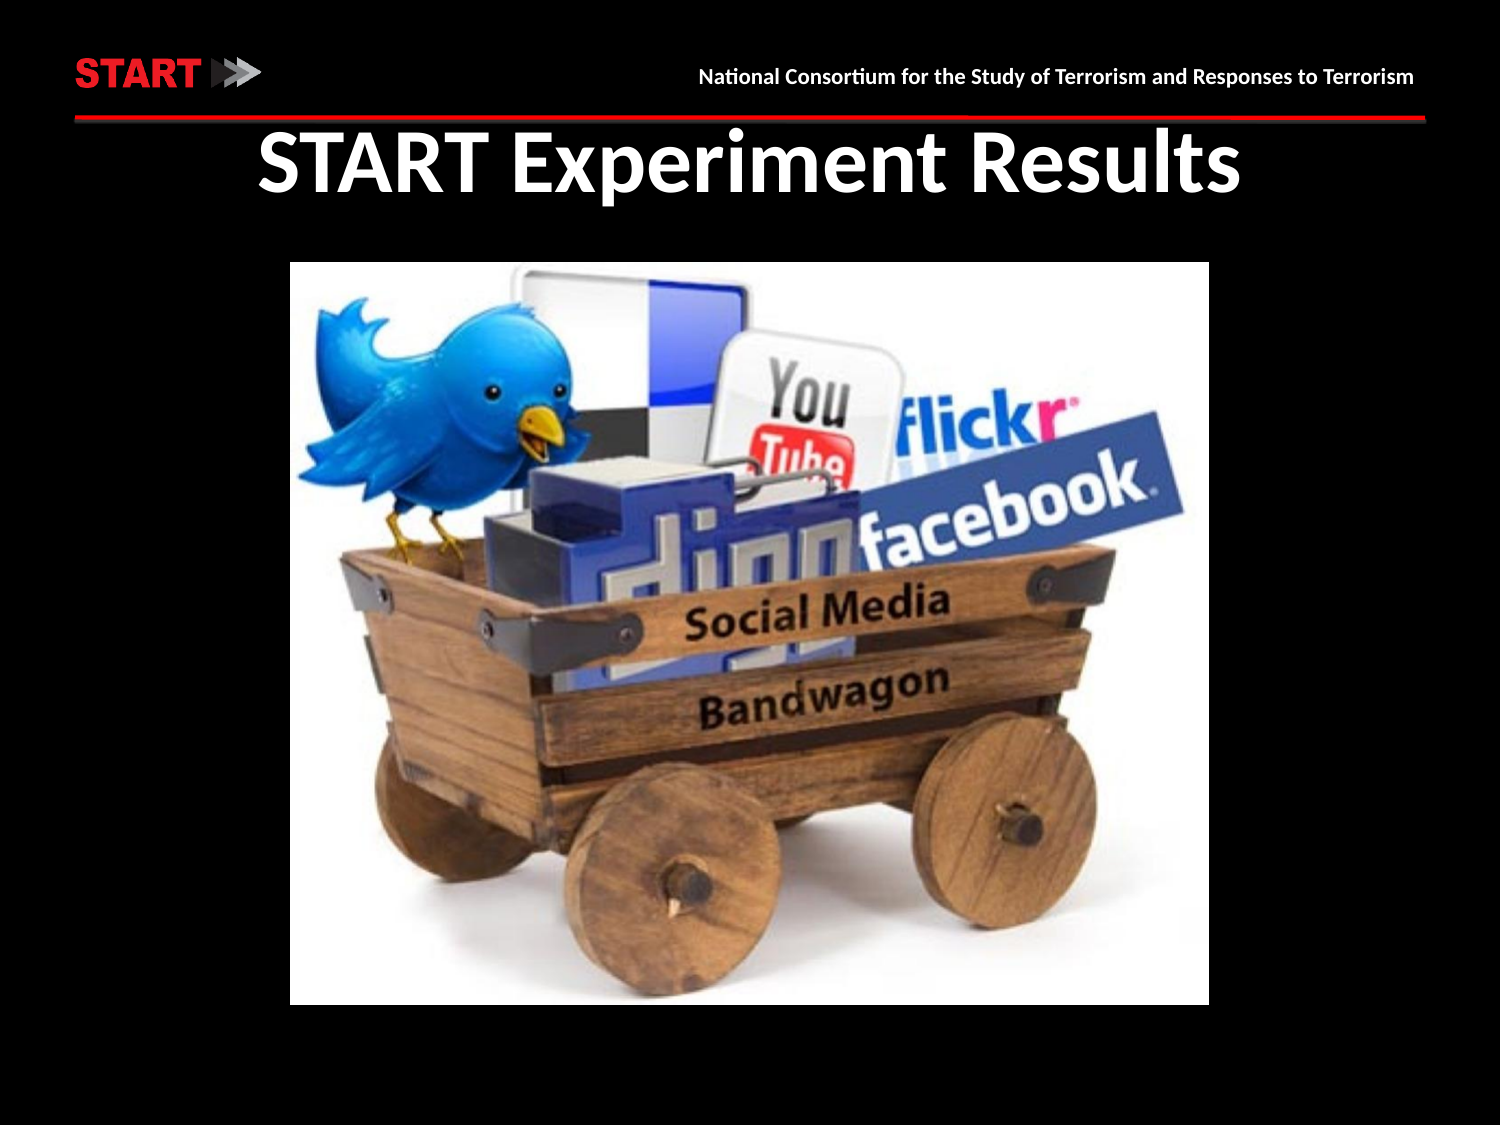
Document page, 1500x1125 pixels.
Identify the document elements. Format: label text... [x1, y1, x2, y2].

title START Experiment Results [74, 24, 1426, 288]
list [290, 262, 1210, 1005]
